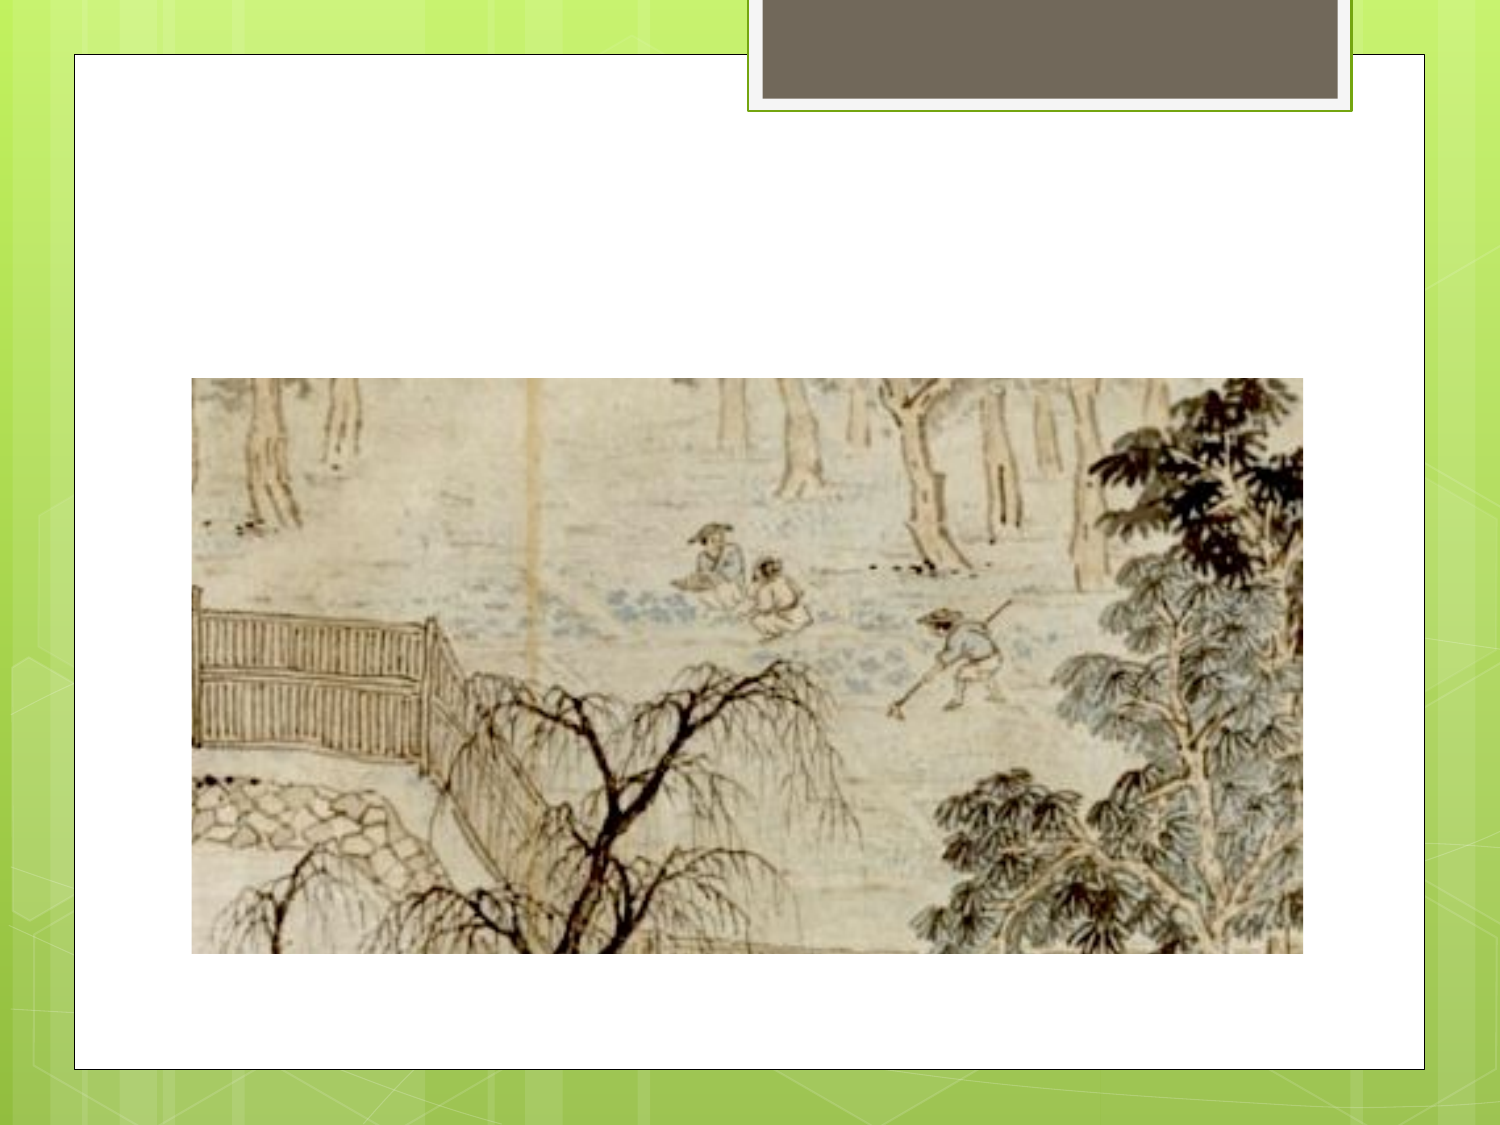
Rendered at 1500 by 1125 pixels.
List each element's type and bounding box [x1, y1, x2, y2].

list [191, 378, 1304, 955]
